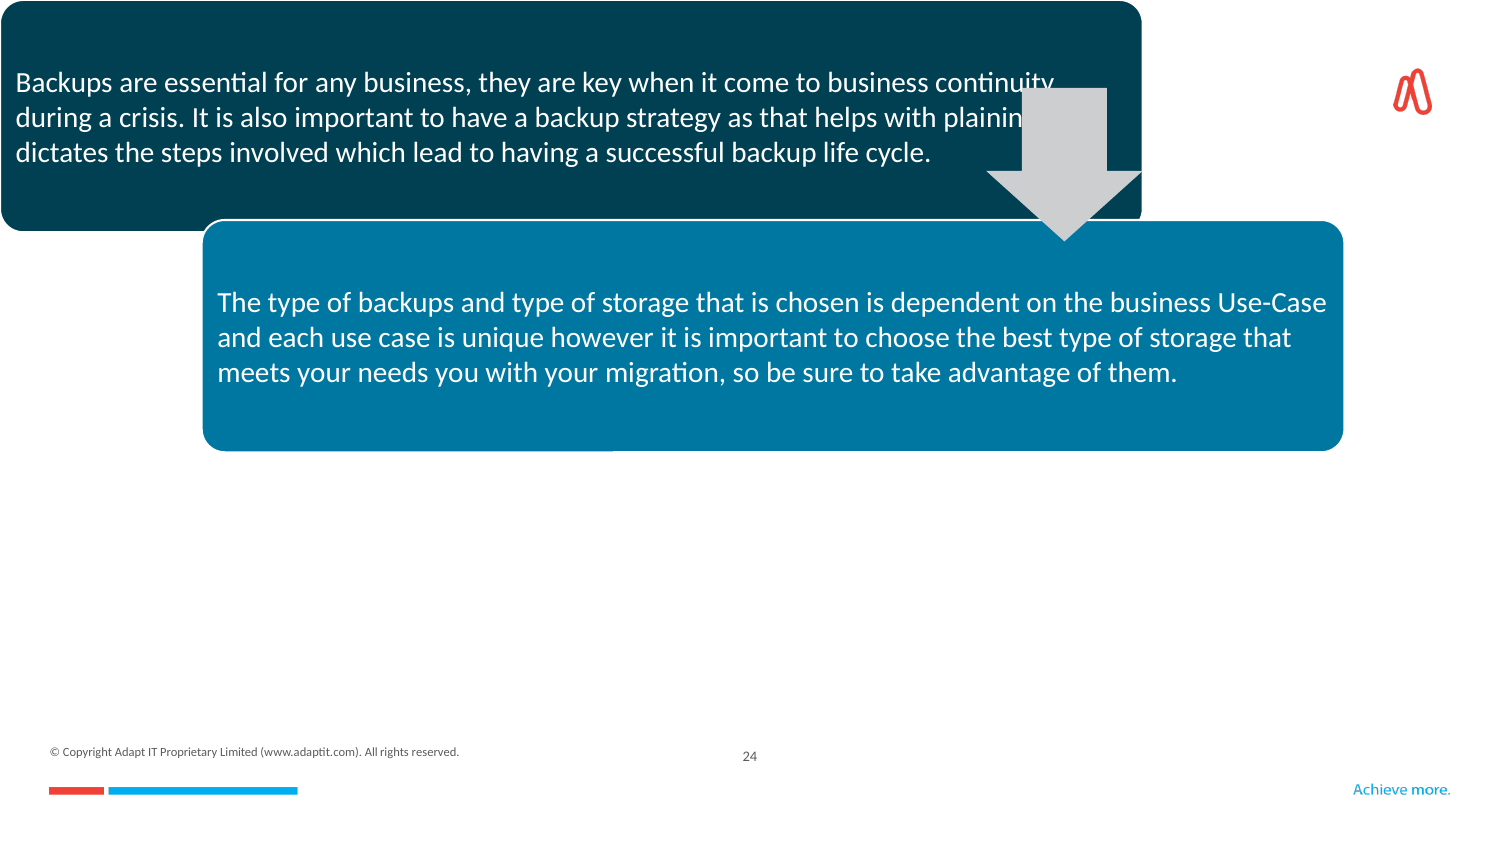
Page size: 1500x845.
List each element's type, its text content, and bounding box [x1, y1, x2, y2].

picture [1374, 783, 1450, 795]
picture [49, 783, 1371, 795]
title Conclusion [1144, 55, 1450, 135]
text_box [105, 164, 1450, 681]
